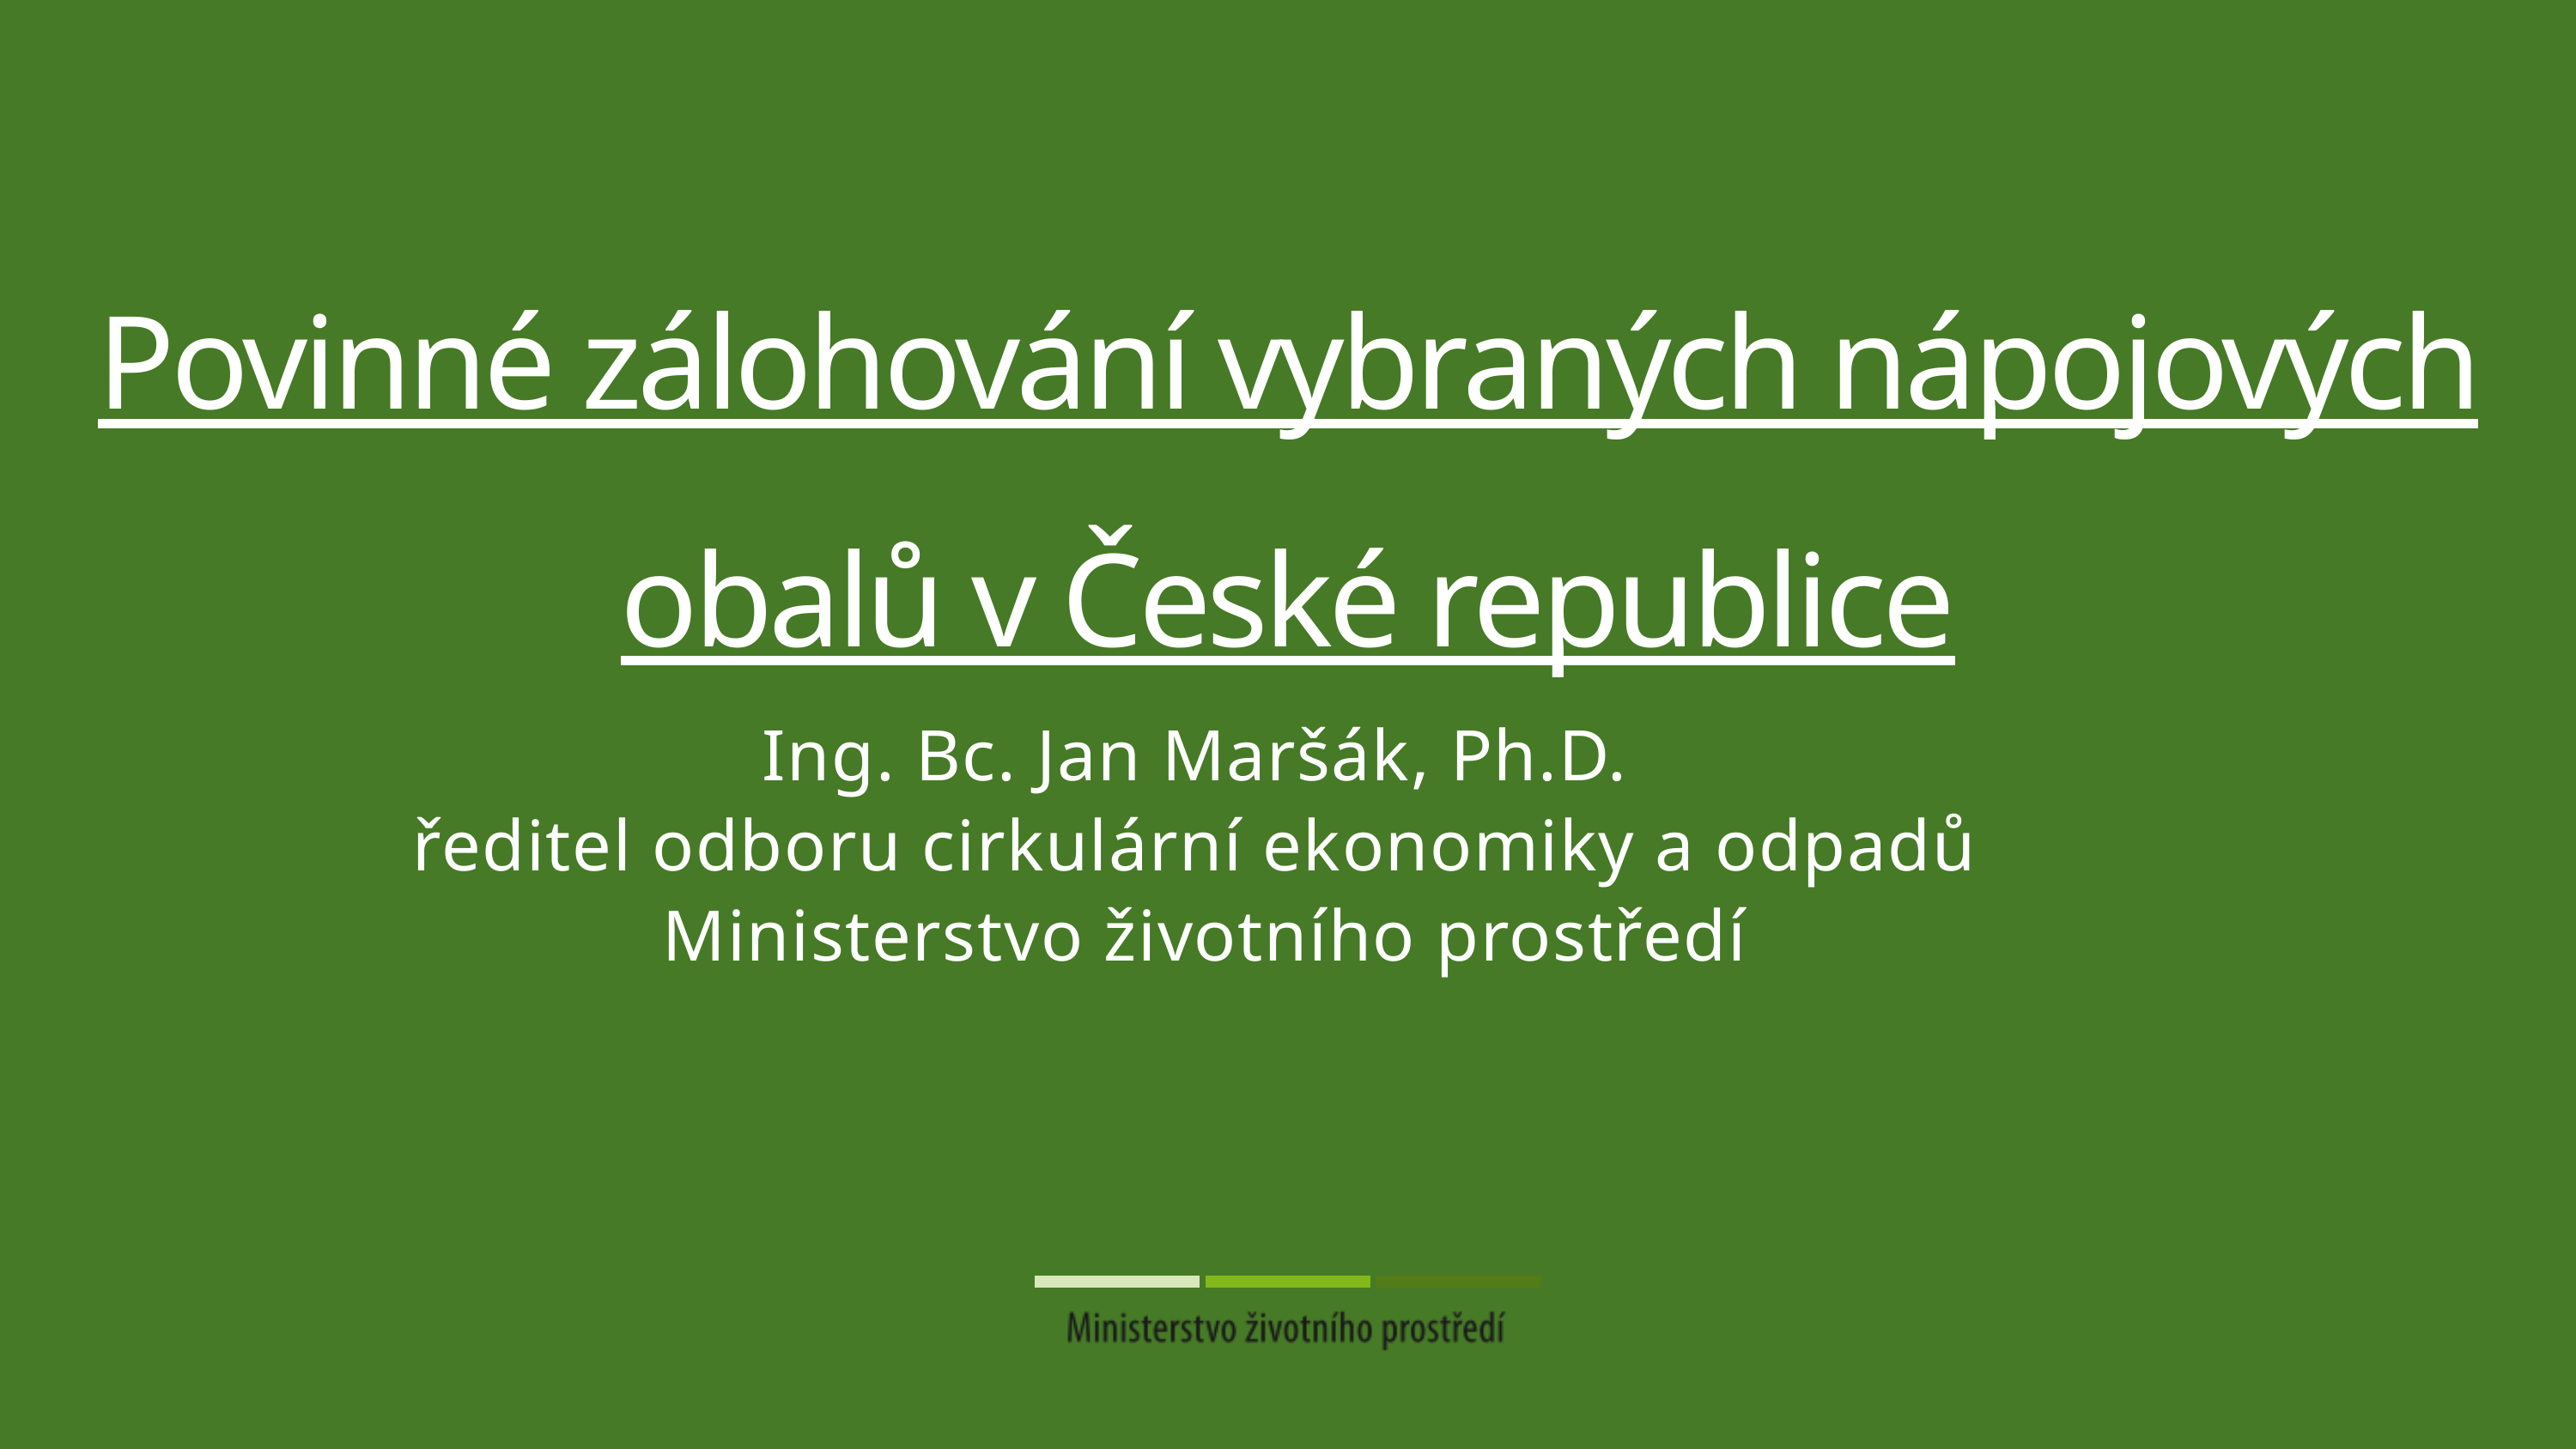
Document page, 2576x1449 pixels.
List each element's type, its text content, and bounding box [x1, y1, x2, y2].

text_box [1060, 1304, 1516, 1360]
text_box Ing. Bc. Jan Maršák, Ph.D. ředitel odboru cirkulární ekonomiky a odpadů Ministerstvo životního prostředí [193, 699, 2217, 982]
text_box Povinné zálohování vybraných nápojových obalů v České republice [44, 197, 2532, 673]
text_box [1025, 1266, 1551, 1297]
